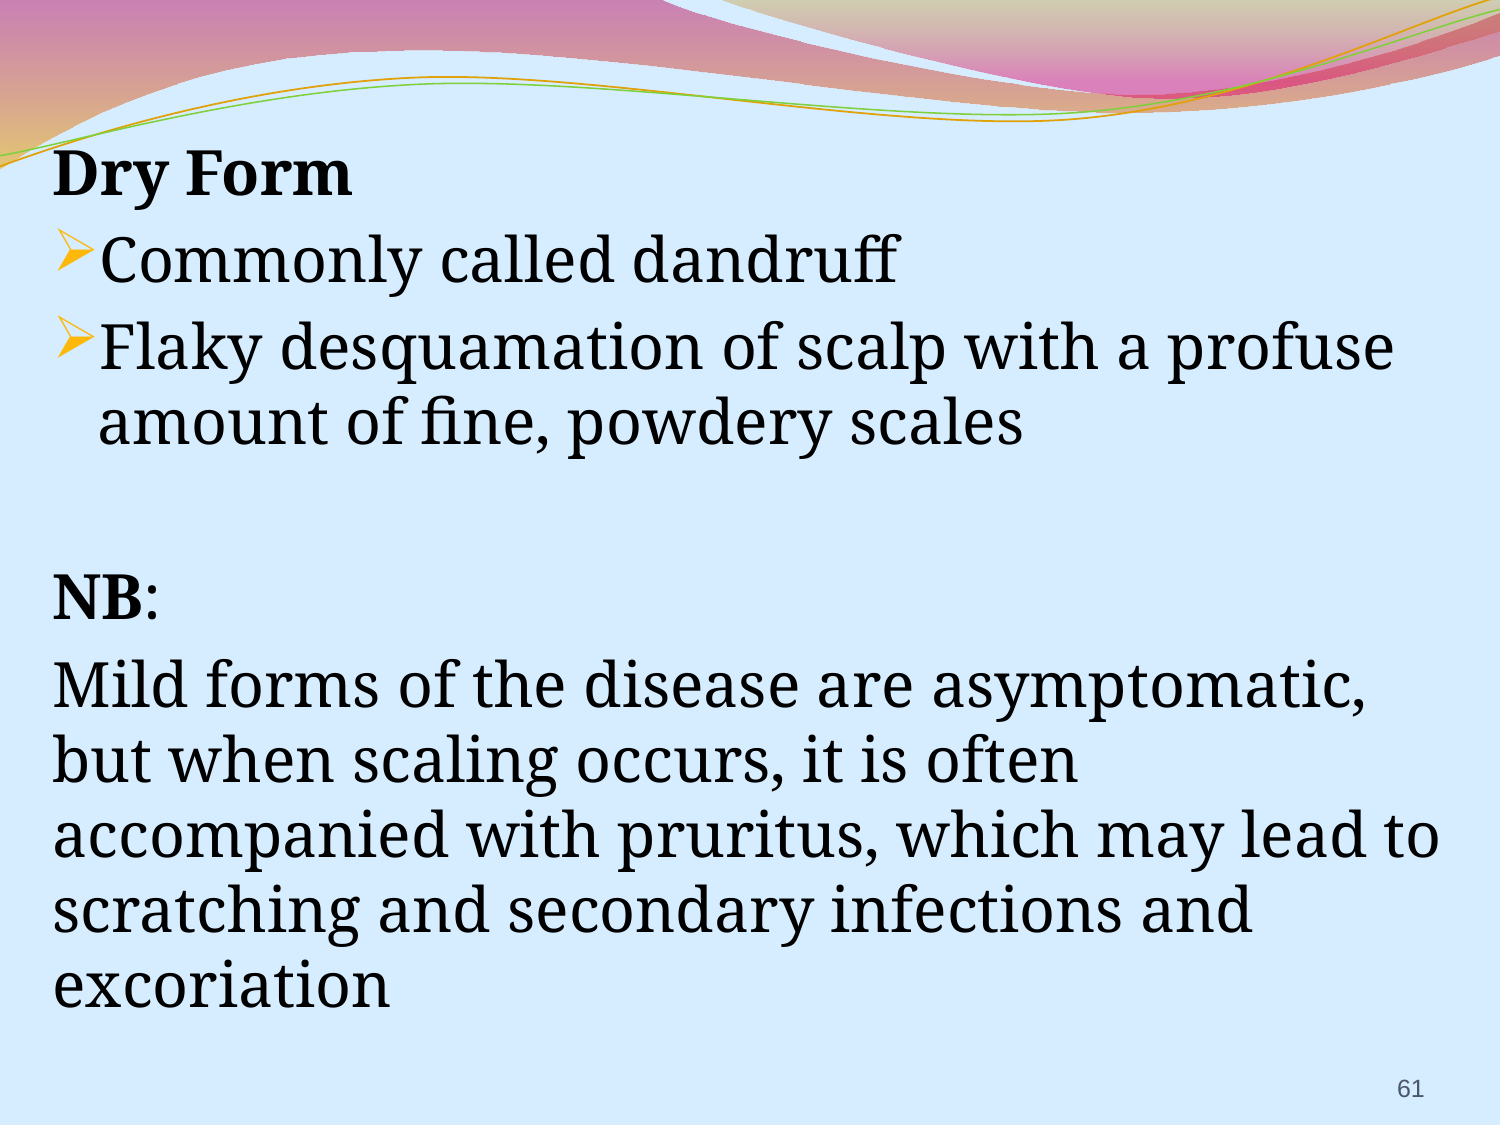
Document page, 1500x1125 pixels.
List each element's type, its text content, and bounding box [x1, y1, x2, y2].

list Dry Form Commonly called dandruff Flaky desquamation of scalp with a profuse amount of fine, powdery scales NB: Mild forms of the disease are asymptomatic, but when scaling occurs, it is often accompanied with pruritus, which may lead to scratching and secondary infections and excoriation [37, 124, 1476, 1038]
slide_number 61 [1299, 1042, 1425, 1103]
